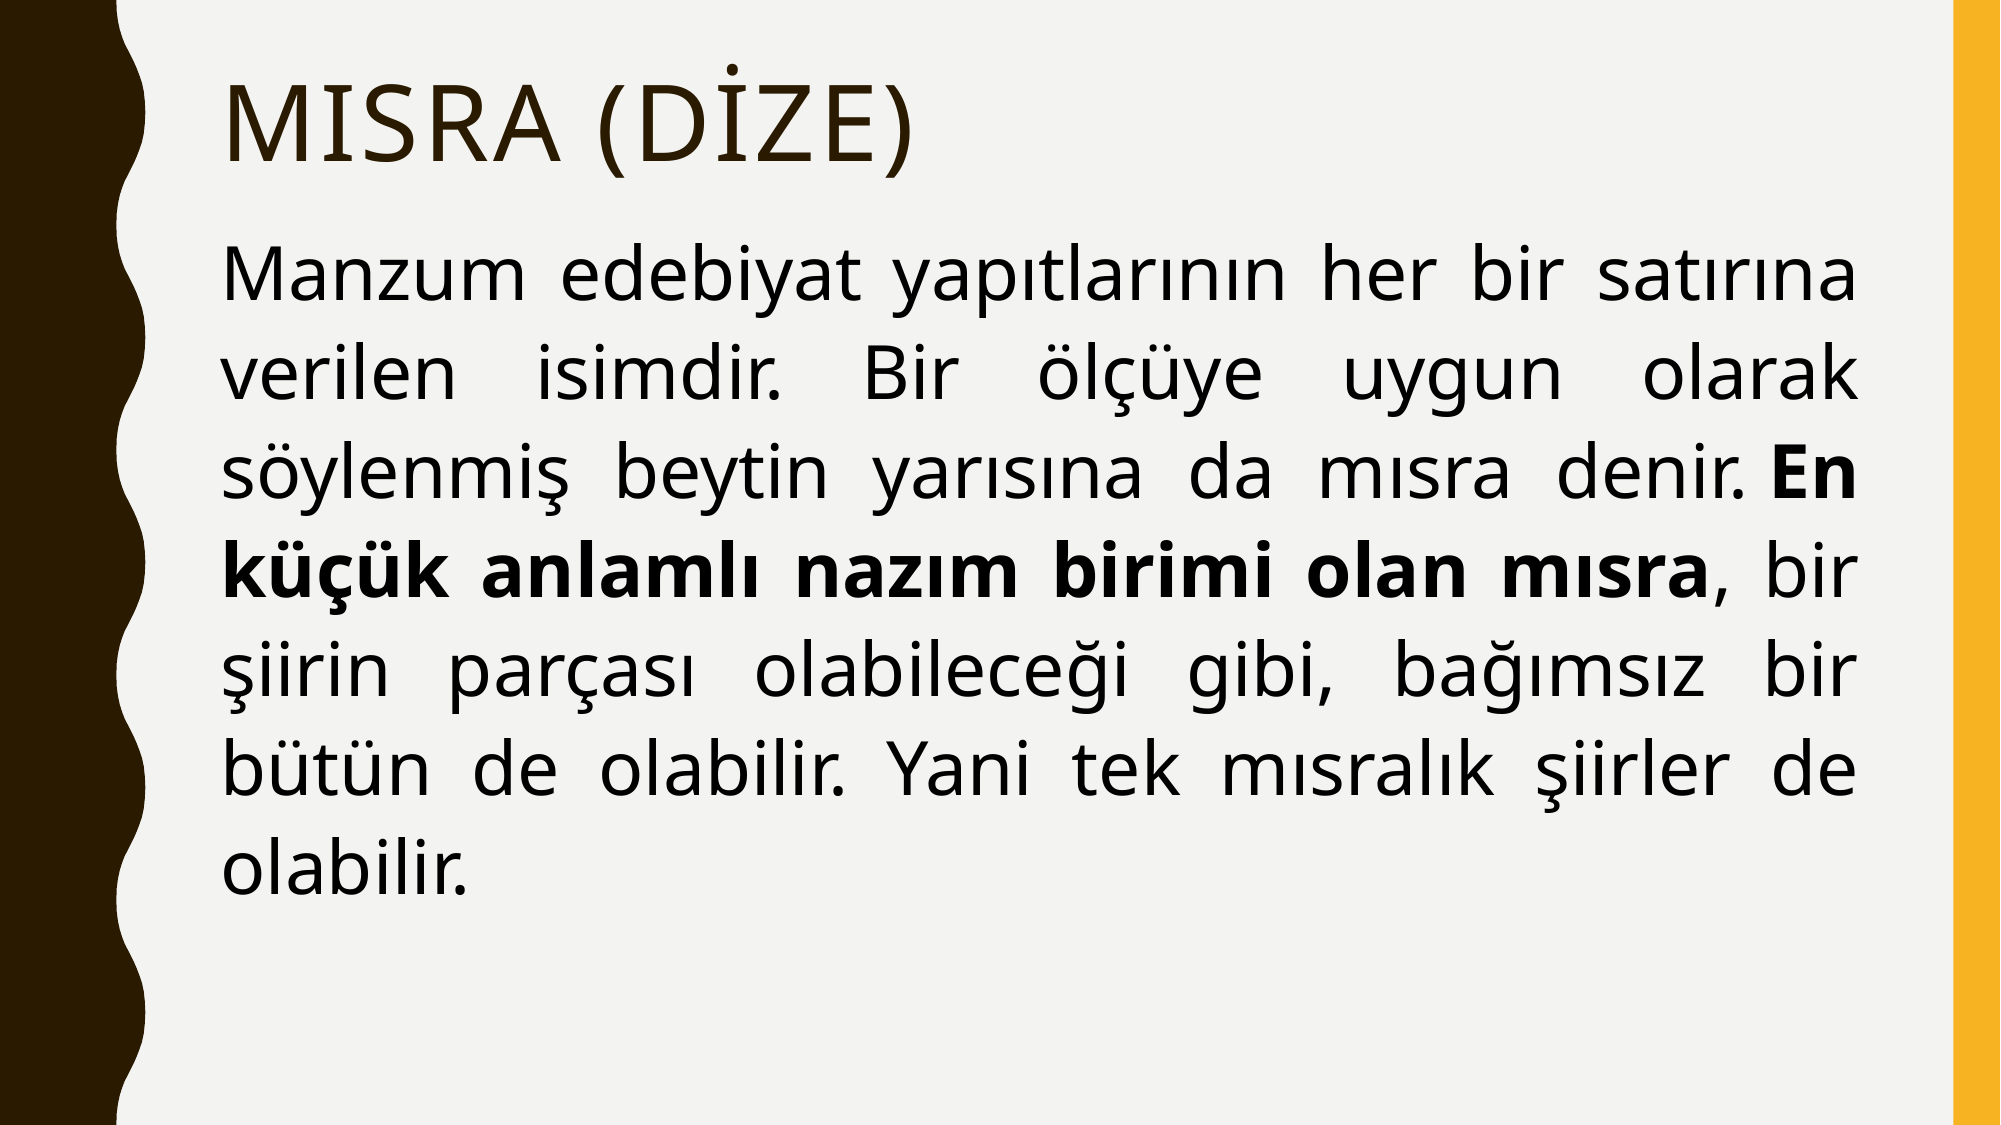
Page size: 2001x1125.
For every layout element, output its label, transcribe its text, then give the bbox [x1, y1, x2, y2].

title MISRA (DİZE) [205, 62, 1875, 209]
list Manzum edebiyat yapıtlarının her bir satırına verilen isimdir. Bir ölçüye uygun olarak söylenmiş beytin yarısına da mısra denir. En küçük anlamlı nazım birimi olan mısra, bir şiirin parçası olabileceği gibi, bağımsız bir bütün de olabilir. Yani tek mısralık şiirler de olabilir. [205, 209, 1875, 965]
